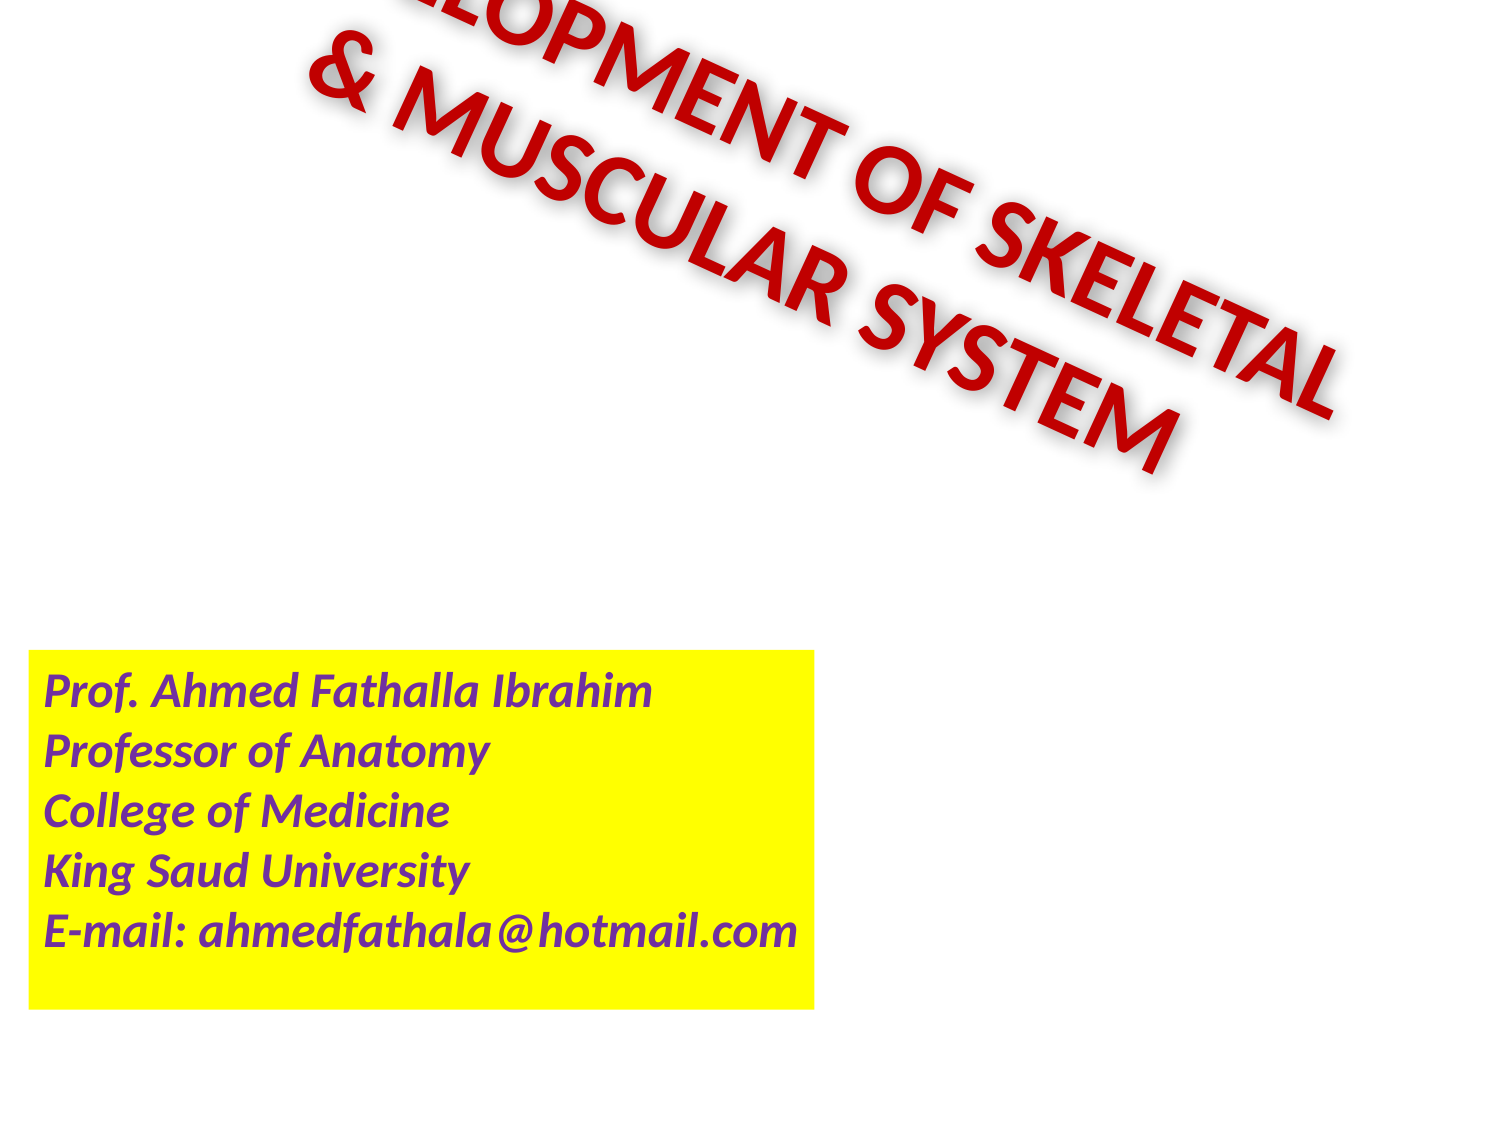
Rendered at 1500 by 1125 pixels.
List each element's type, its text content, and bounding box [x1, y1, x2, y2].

text_box Prof. Ahmed Fathalla Ibrahim Professor of Anatomy College of Medicine King Saud University E-mail: ahmedfathala@hotmail.com [28, 649, 815, 1010]
subtitle DEVELOPMENT OF SKELETAL & MUSCULAR SYSTEM [10, 0, 1402, 766]
